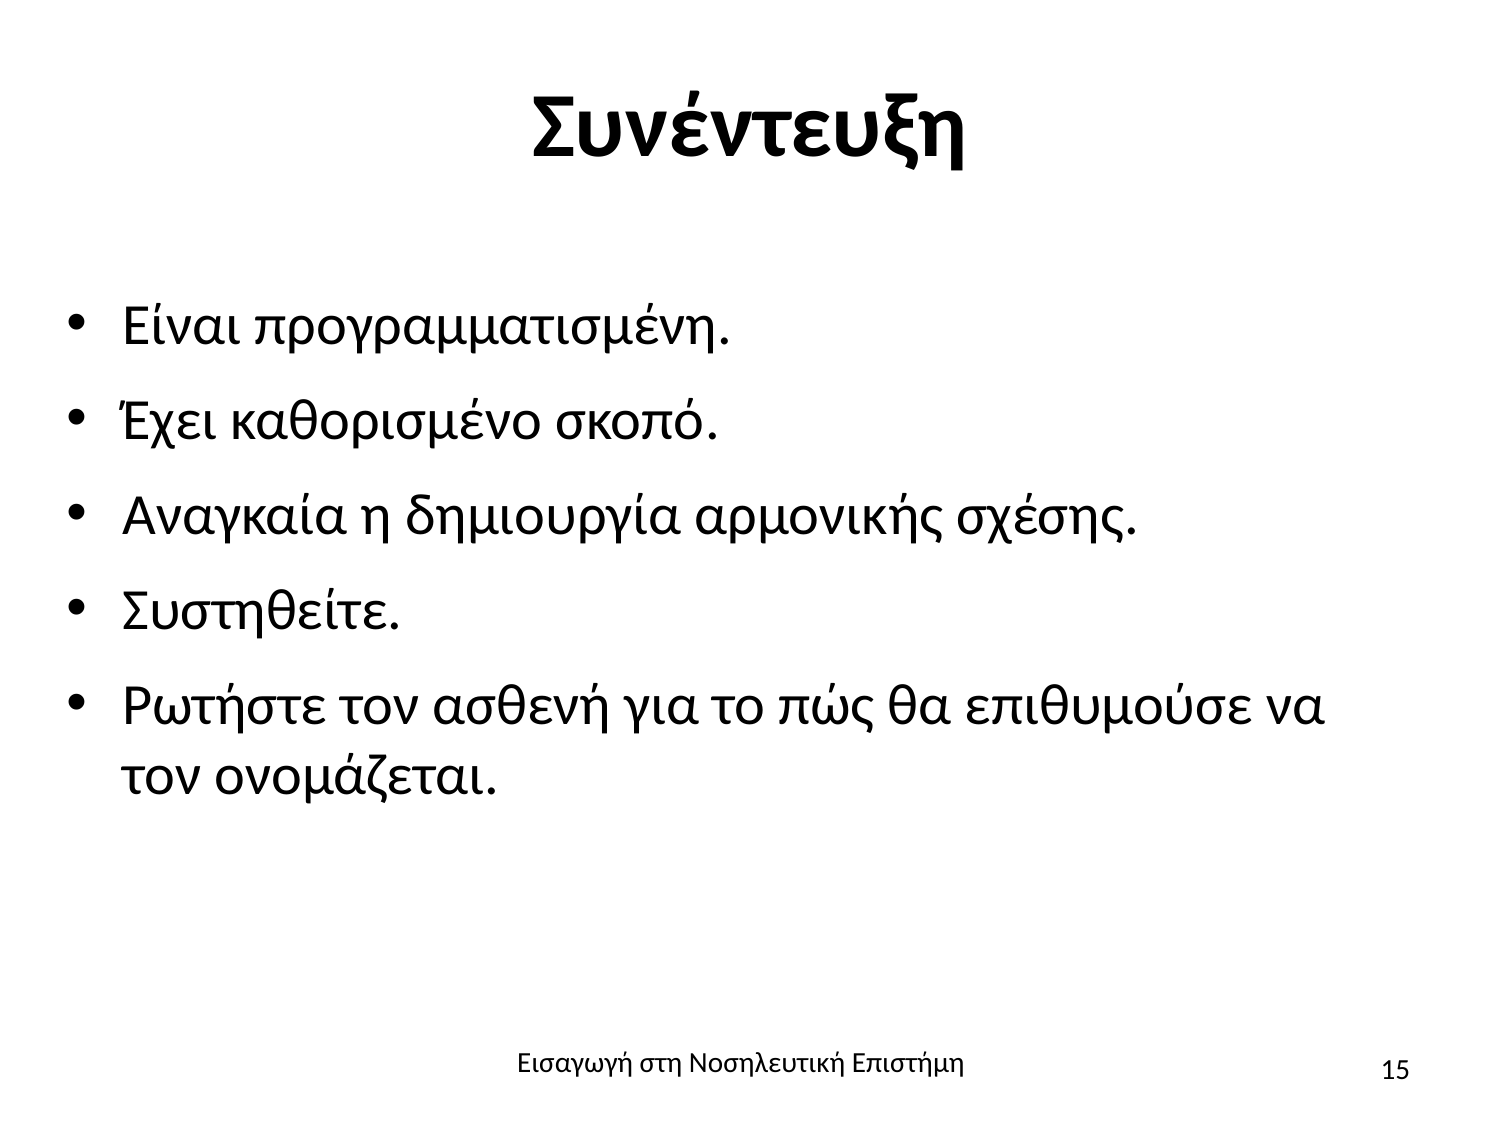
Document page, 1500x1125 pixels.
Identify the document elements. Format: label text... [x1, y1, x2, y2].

list Είναι προγραμματισμένη. Έχει καθορισμένο σκοπό. Αναγκαία η δημιουργία αρμονικής σχέσης. Συστηθείτε. Ρωτήστε τον ασθενή για το πώς θα επιθυμούσε να τον ονομάζεται. [51, 278, 1424, 665]
text_box Εισαγωγή στη Νοσηλευτική Επιστήμη [392, 1035, 1091, 1119]
text_box 15 [1074, 1042, 1425, 1103]
title Συνέντευξη [75, 42, 1425, 198]
